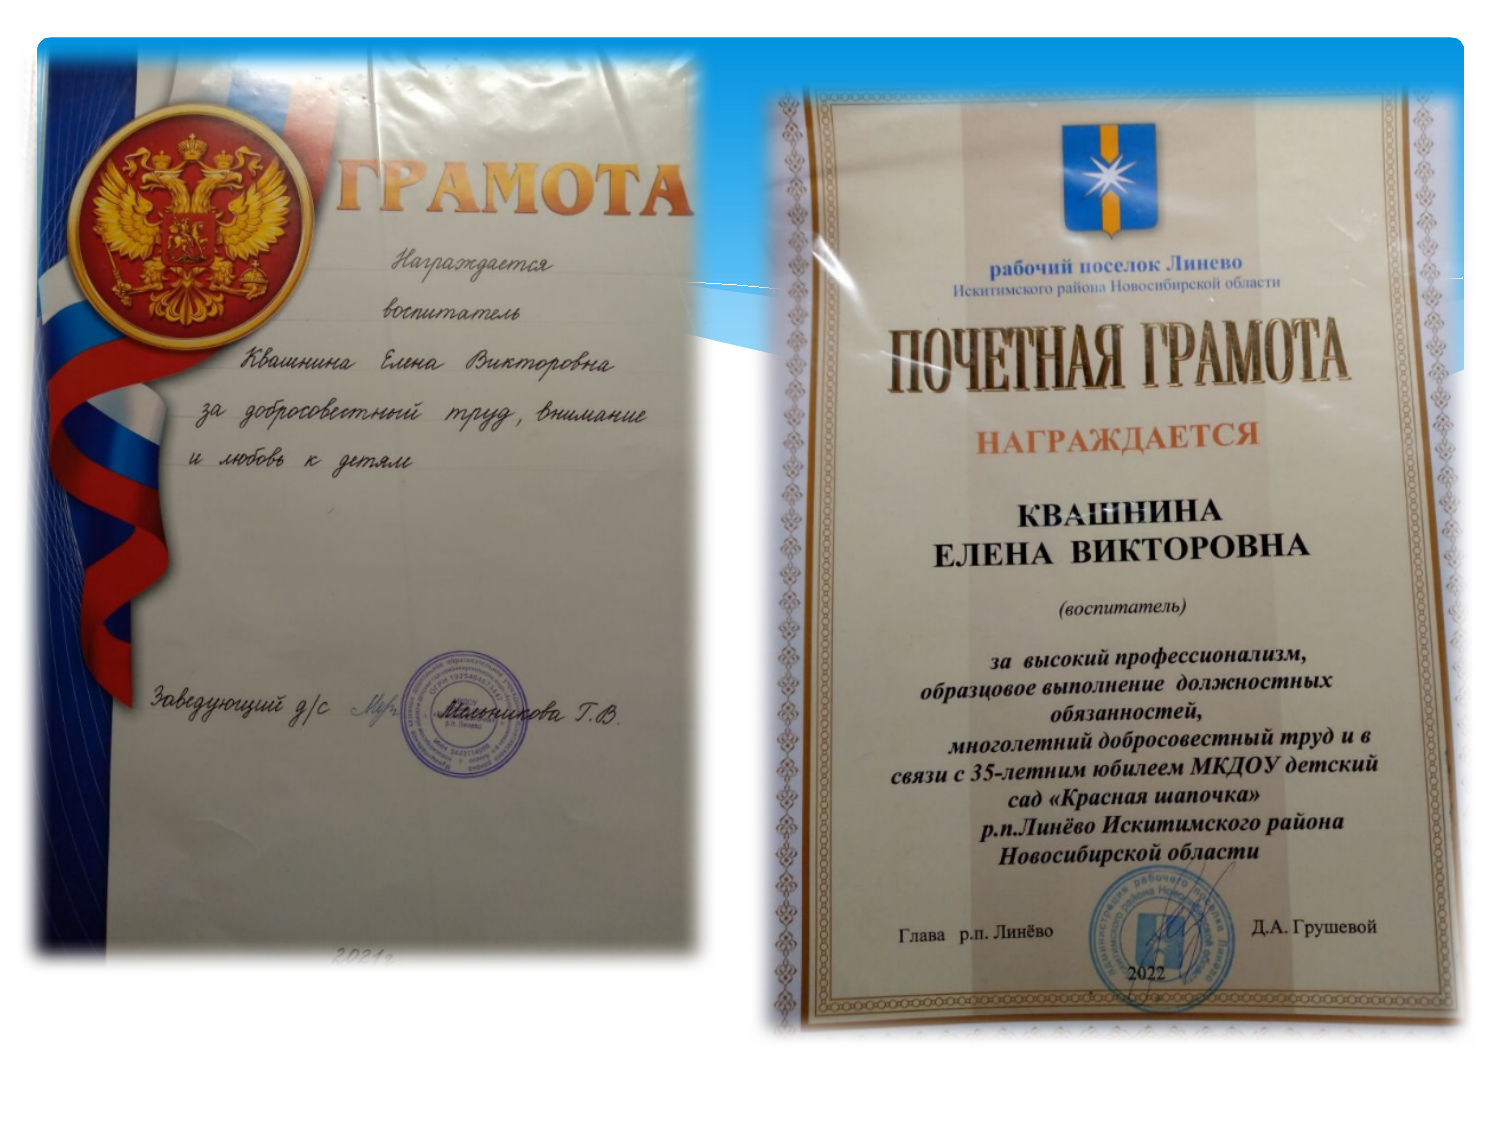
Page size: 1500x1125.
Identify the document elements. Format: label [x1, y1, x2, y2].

picture [17, 42, 716, 974]
picture [749, 79, 1475, 1046]
